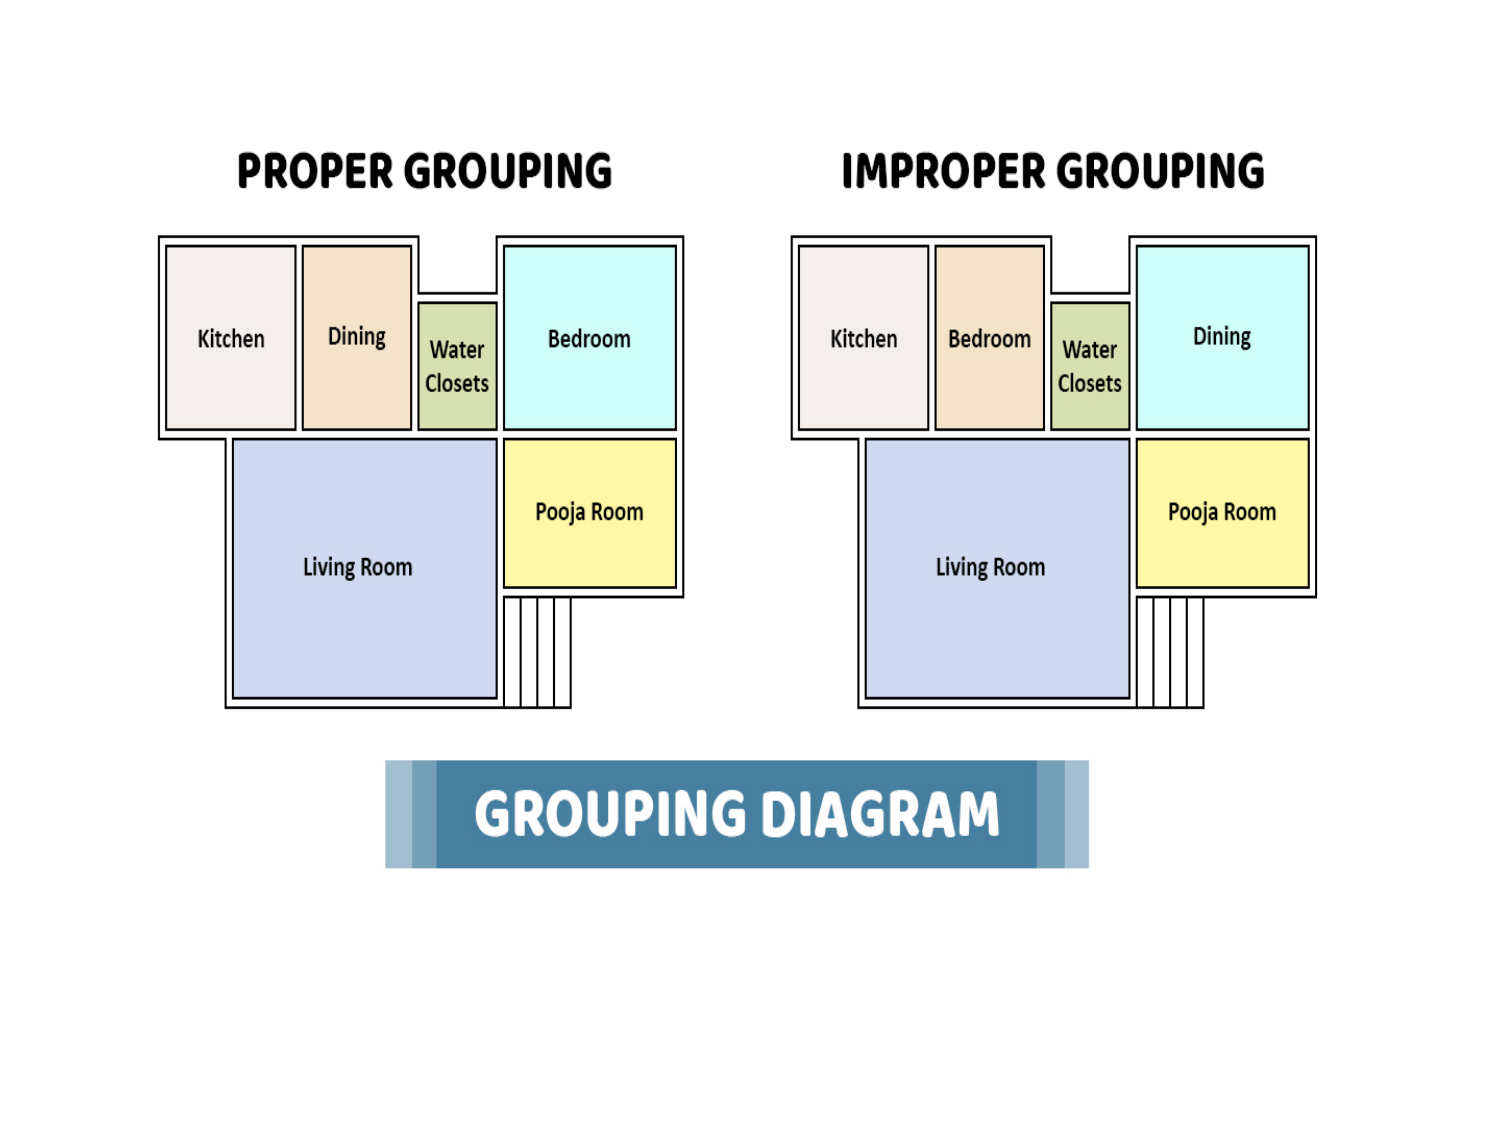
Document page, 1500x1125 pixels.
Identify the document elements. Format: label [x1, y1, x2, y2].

list [112, 87, 1363, 913]
